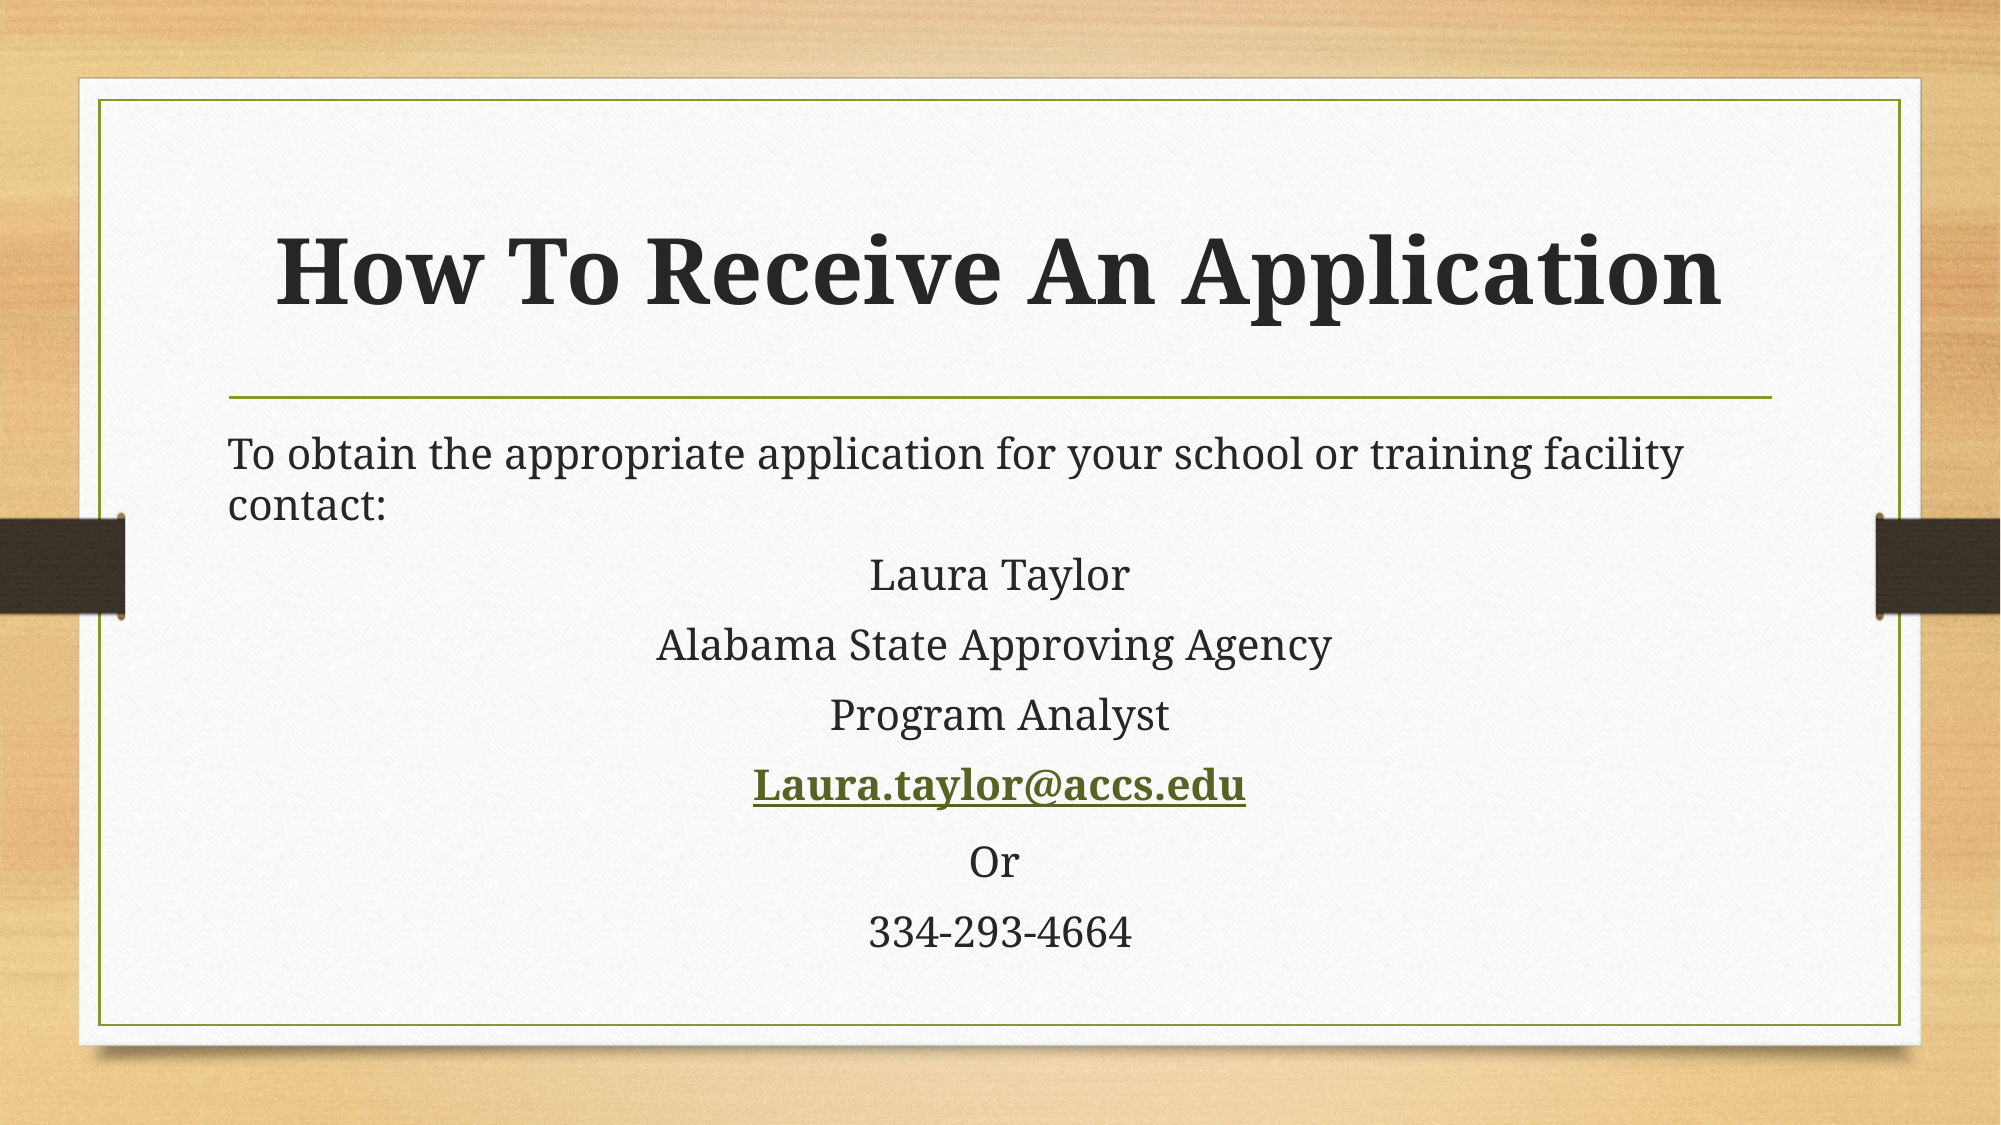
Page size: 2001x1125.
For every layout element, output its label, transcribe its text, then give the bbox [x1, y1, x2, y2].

list To obtain the appropriate application for your school or training facility contact: Laura Taylor Alabama State Approving Agency Program Analyst Laura.taylor@accs.edu Or 334-293-4664 [212, 419, 1788, 964]
picture [0, 0, 2001, 1125]
title How To Receive An Application [212, 161, 1788, 375]
